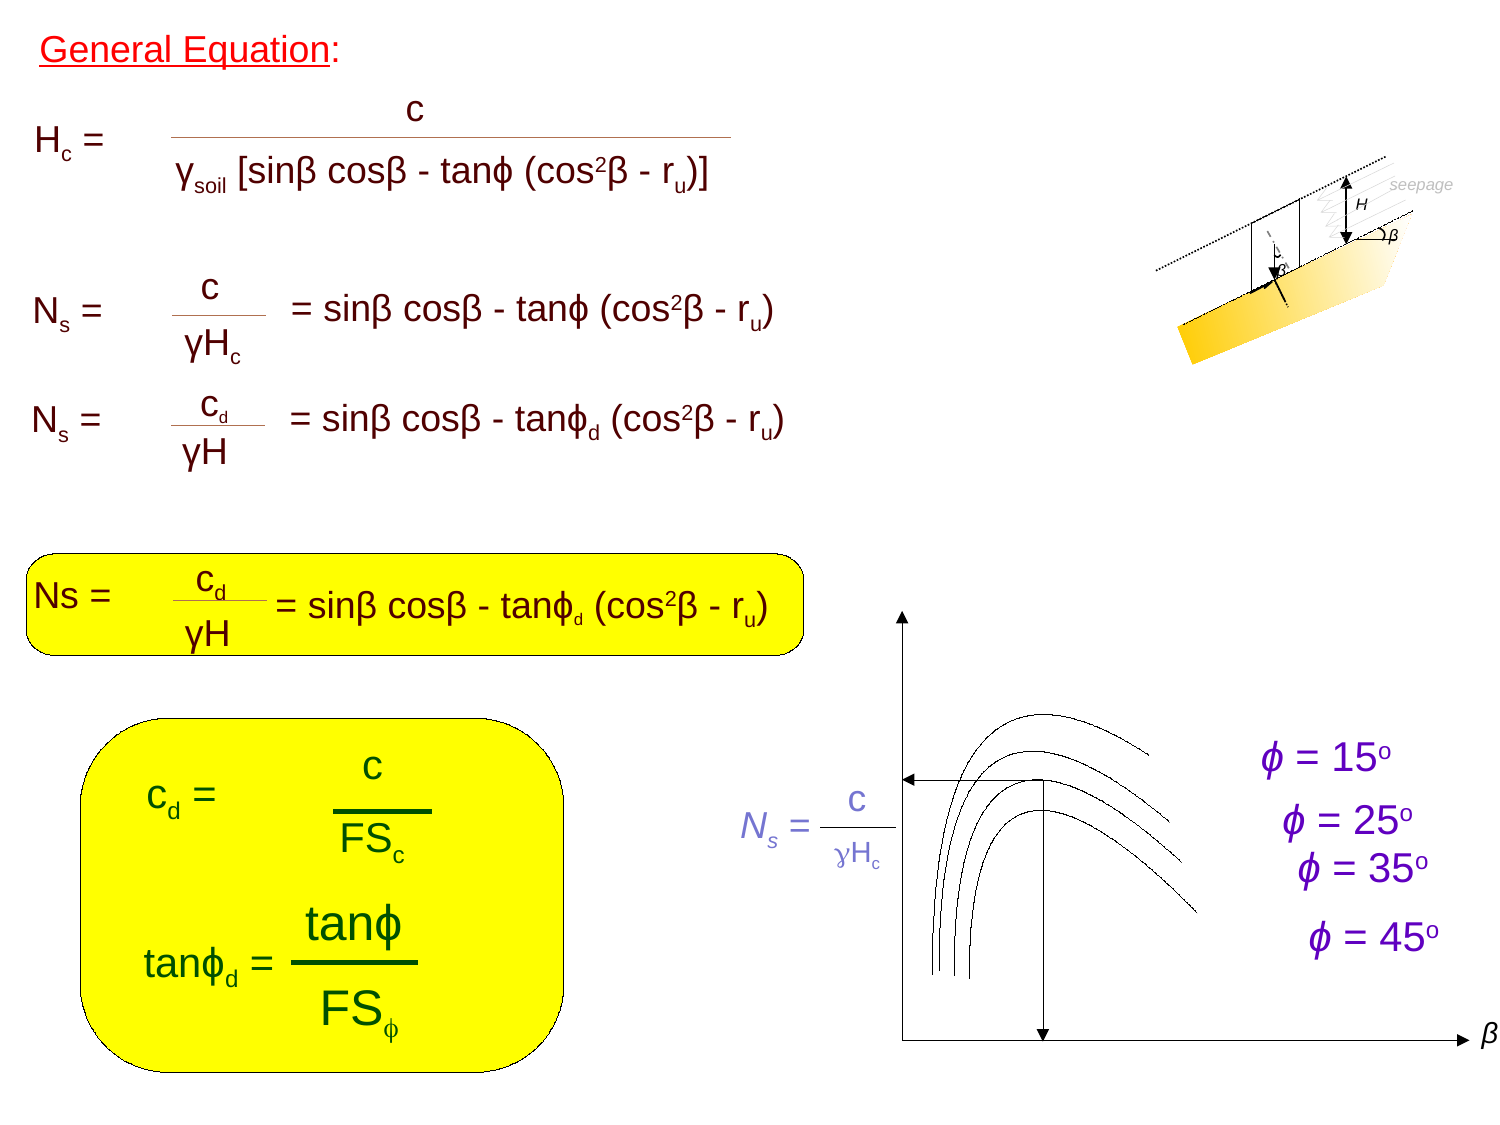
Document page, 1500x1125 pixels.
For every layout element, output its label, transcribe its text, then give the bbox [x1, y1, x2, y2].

text_box FSc [339, 811, 406, 868]
text_box tanϕd = [143, 935, 351, 993]
text_box Ns = [31, 395, 113, 447]
text_box c [362, 738, 384, 789]
text_box = sinβ cosβ - tanϕd (cos2β - ru) [289, 393, 801, 445]
text_box cd [195, 601, 227, 605]
text_box γHc [184, 317, 252, 369]
text_box = sinβ cosβ - tanϕ (cos2β - ru) [290, 284, 802, 336]
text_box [738, 610, 1500, 1050]
text_box [80, 718, 564, 1073]
text_box Ns = [33, 570, 123, 616]
text_box γH [182, 427, 239, 473]
text_box FSf [319, 975, 399, 1044]
text_box [26, 553, 804, 656]
text_box c [200, 261, 220, 307]
text_box c [405, 83, 425, 129]
text_box Hc = [34, 115, 116, 167]
text_box Ns = [32, 285, 114, 337]
text_box General Equation: [39, 25, 587, 71]
text_box cd [200, 379, 229, 425]
text_box γH [184, 609, 242, 655]
text_box = sinβ cosβ - tanϕd (cos2β - ru) [275, 580, 784, 632]
text_box γsoil [sinβ cosβ - tanϕ (cos2β - ru)] [175, 146, 1203, 198]
text_box cd = [146, 767, 309, 824]
text_box tanϕ [304, 890, 403, 951]
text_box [1155, 155, 1470, 365]
text_box cd [195, 553, 227, 600]
